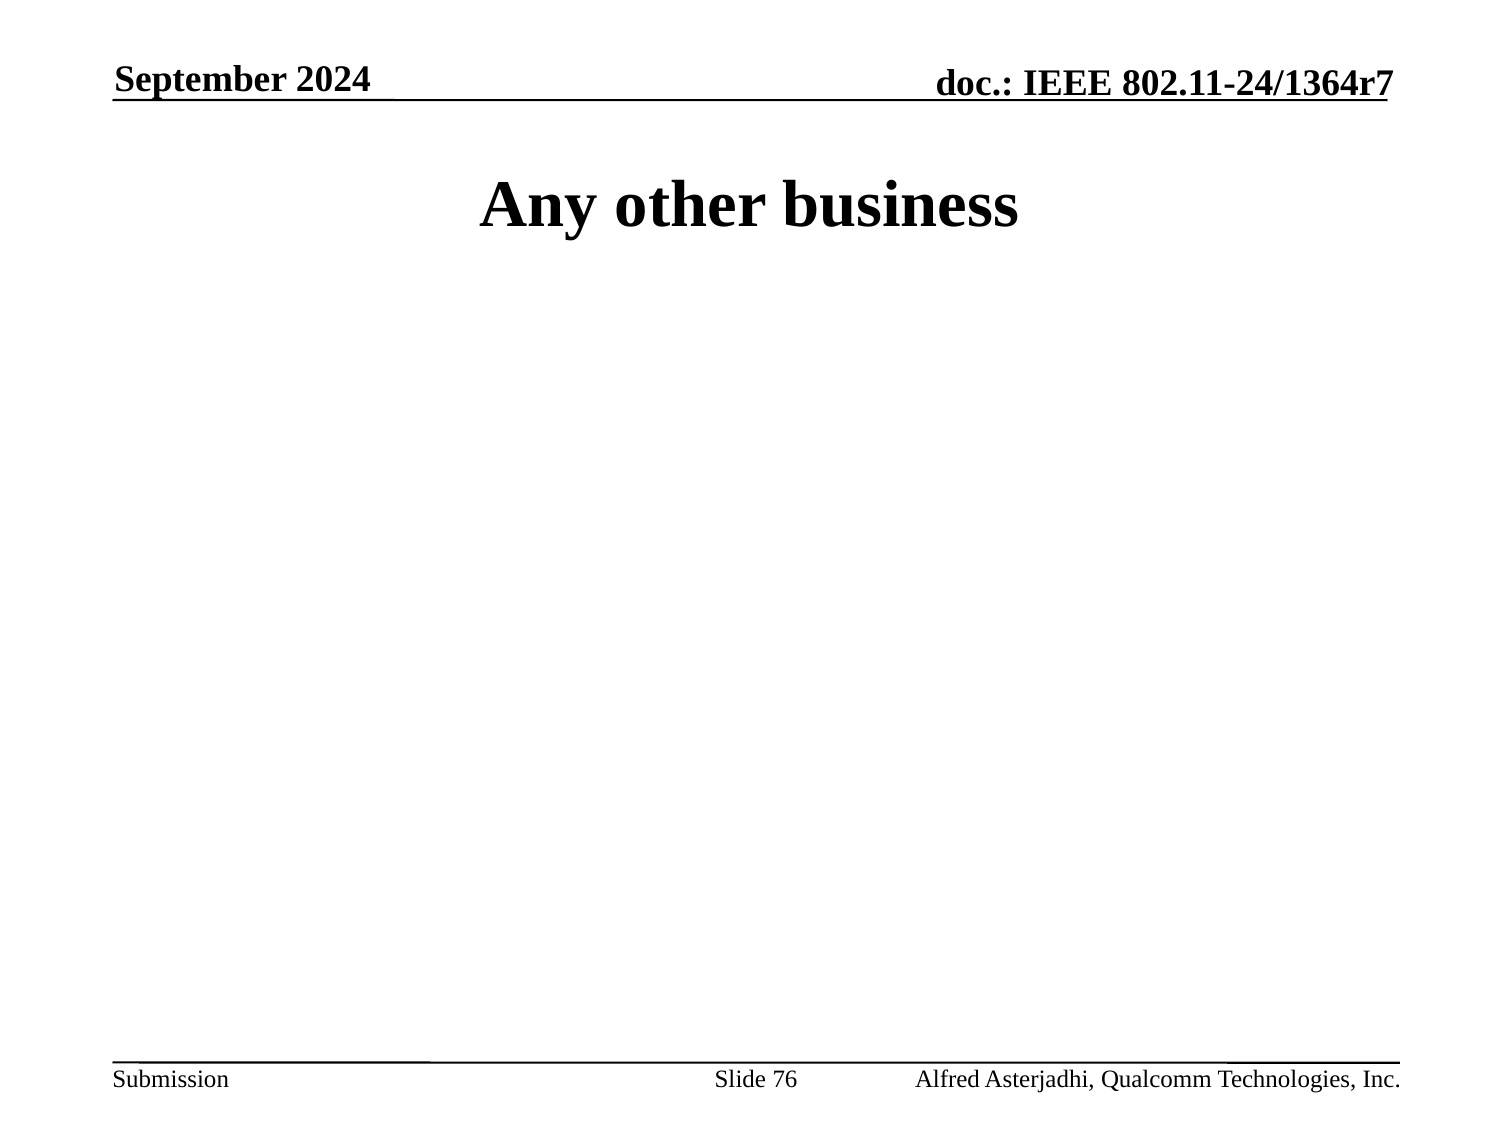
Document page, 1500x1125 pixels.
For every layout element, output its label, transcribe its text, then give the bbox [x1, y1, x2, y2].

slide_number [114, 54, 423, 100]
title Any other business [112, 112, 1388, 288]
footer Alfred Asterjadhi, Qualcomm Technologies, Inc. [878, 1061, 1402, 1093]
slide_number Slide 76 [712, 1061, 800, 1123]
